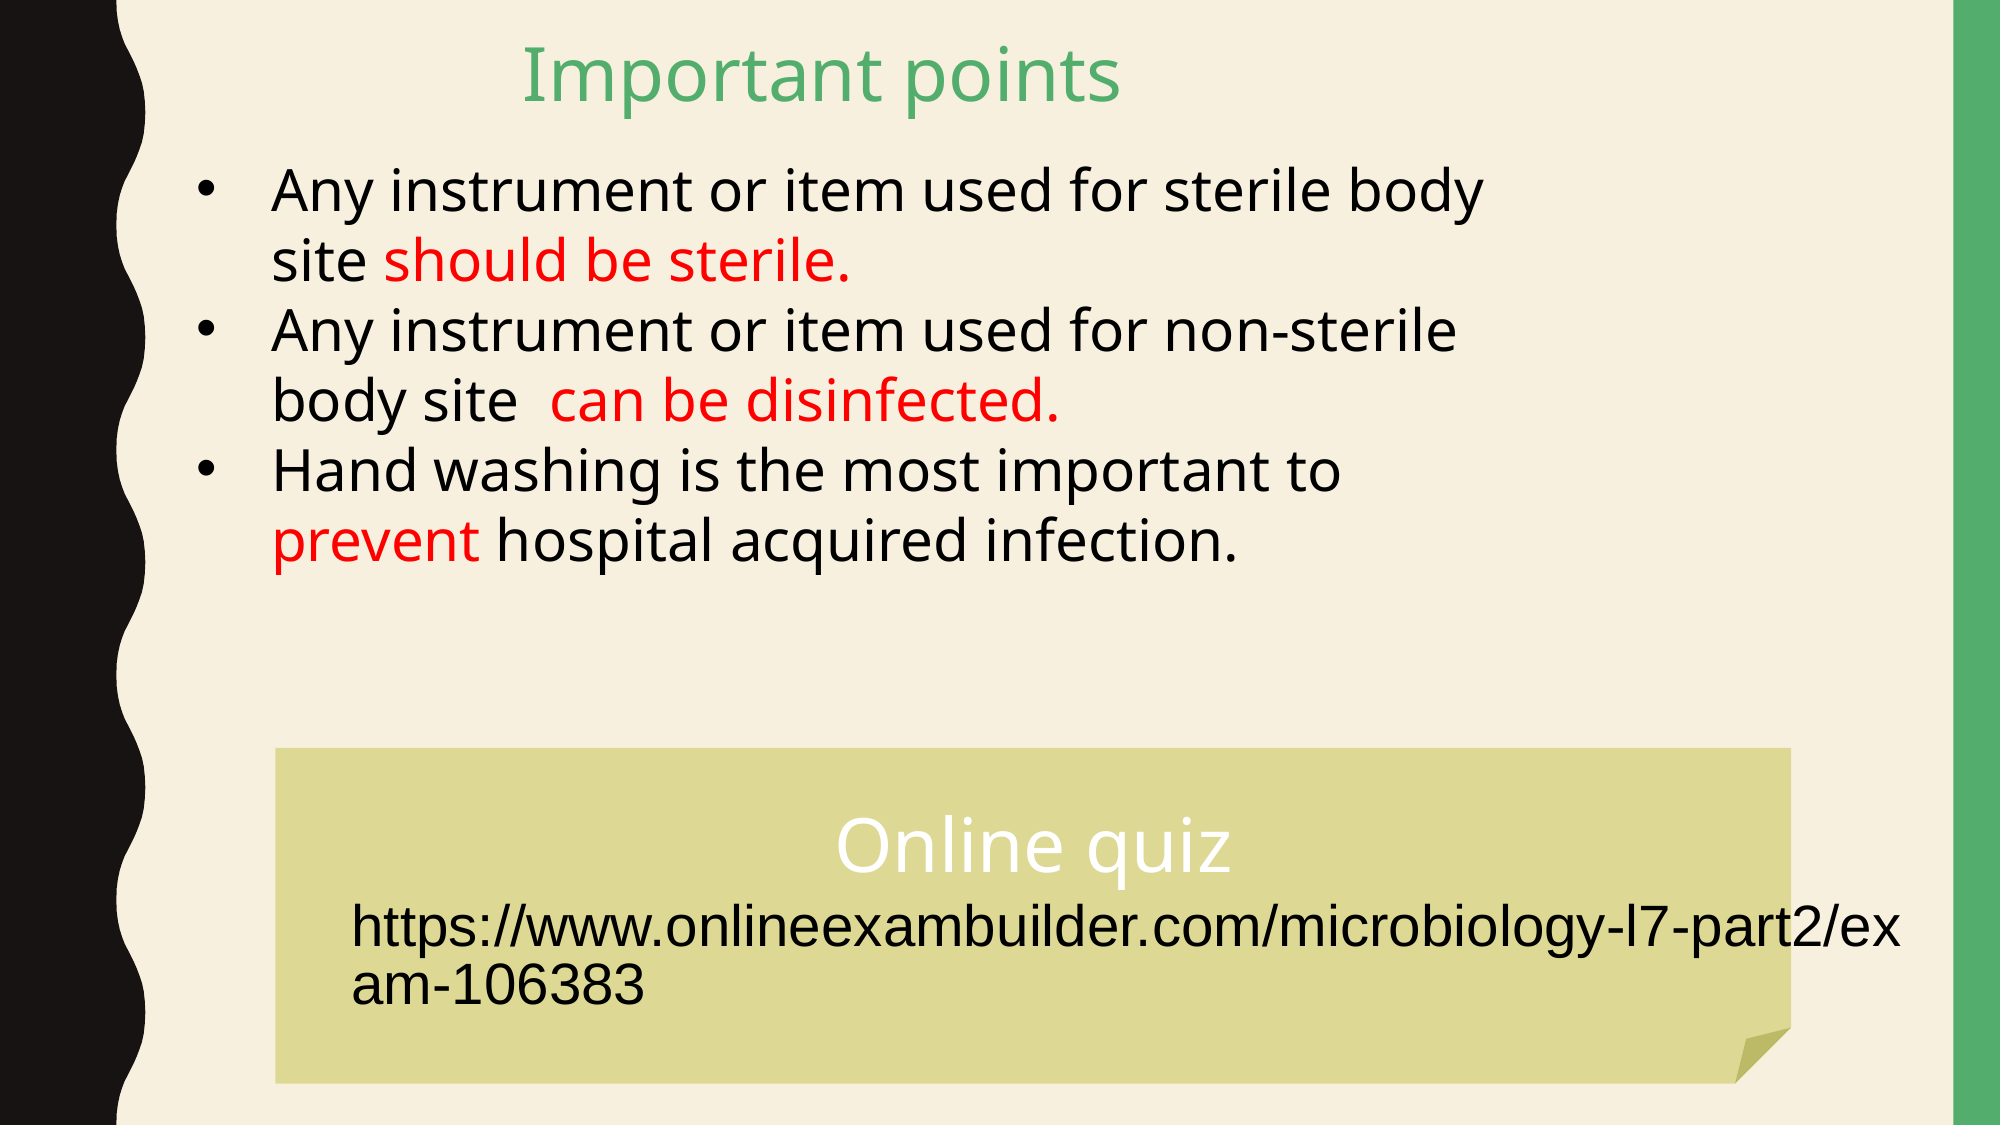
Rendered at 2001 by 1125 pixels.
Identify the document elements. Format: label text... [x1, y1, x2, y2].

text_box https://www.onlineexambuilder.com/microbiology-l7-part2/exam-106383 [351, 888, 1919, 1059]
text_box Online quiz [275, 747, 1792, 1084]
text_box Any instrument or item used for sterile body site should be sterile. Any instrument or item used for non-sterile body site can be disinfected. Hand washing is the most important to prevent hospital acquired infection. [181, 145, 1572, 580]
text_box Important points [508, 19, 1139, 125]
